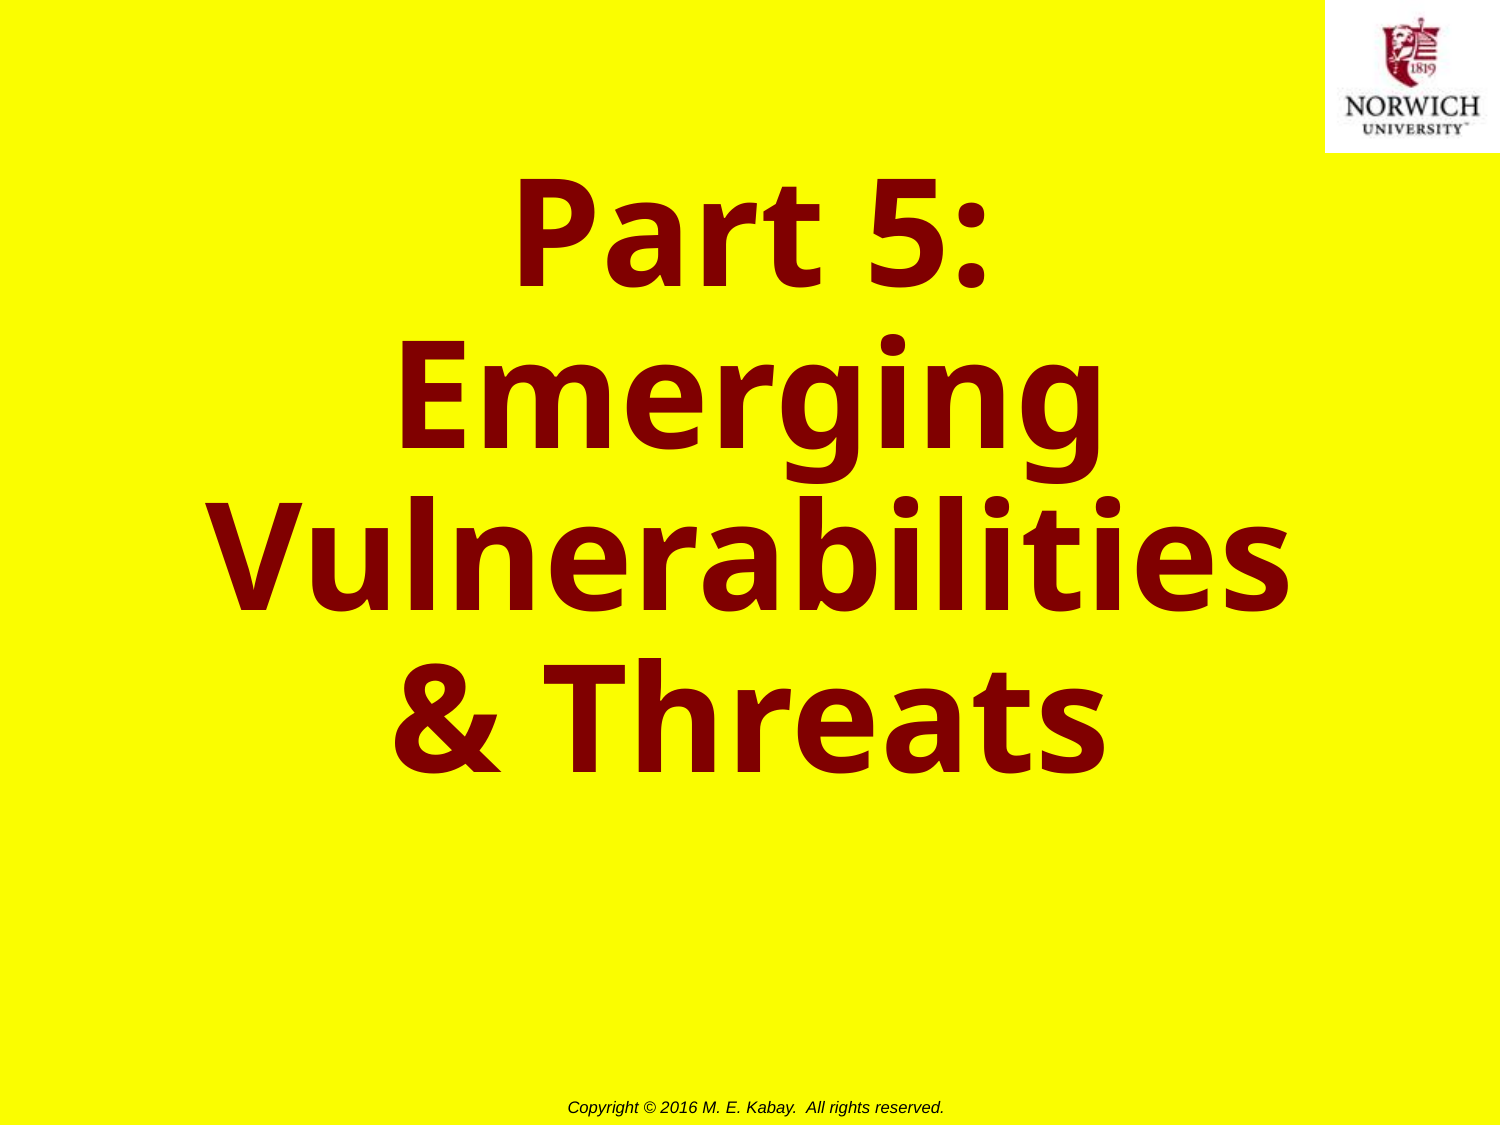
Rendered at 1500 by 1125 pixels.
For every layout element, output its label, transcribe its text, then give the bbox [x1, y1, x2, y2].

picture [1325, 0, 1500, 153]
title Part 5: Emerging Vulnerabilities & Threats [161, 24, 1339, 938]
